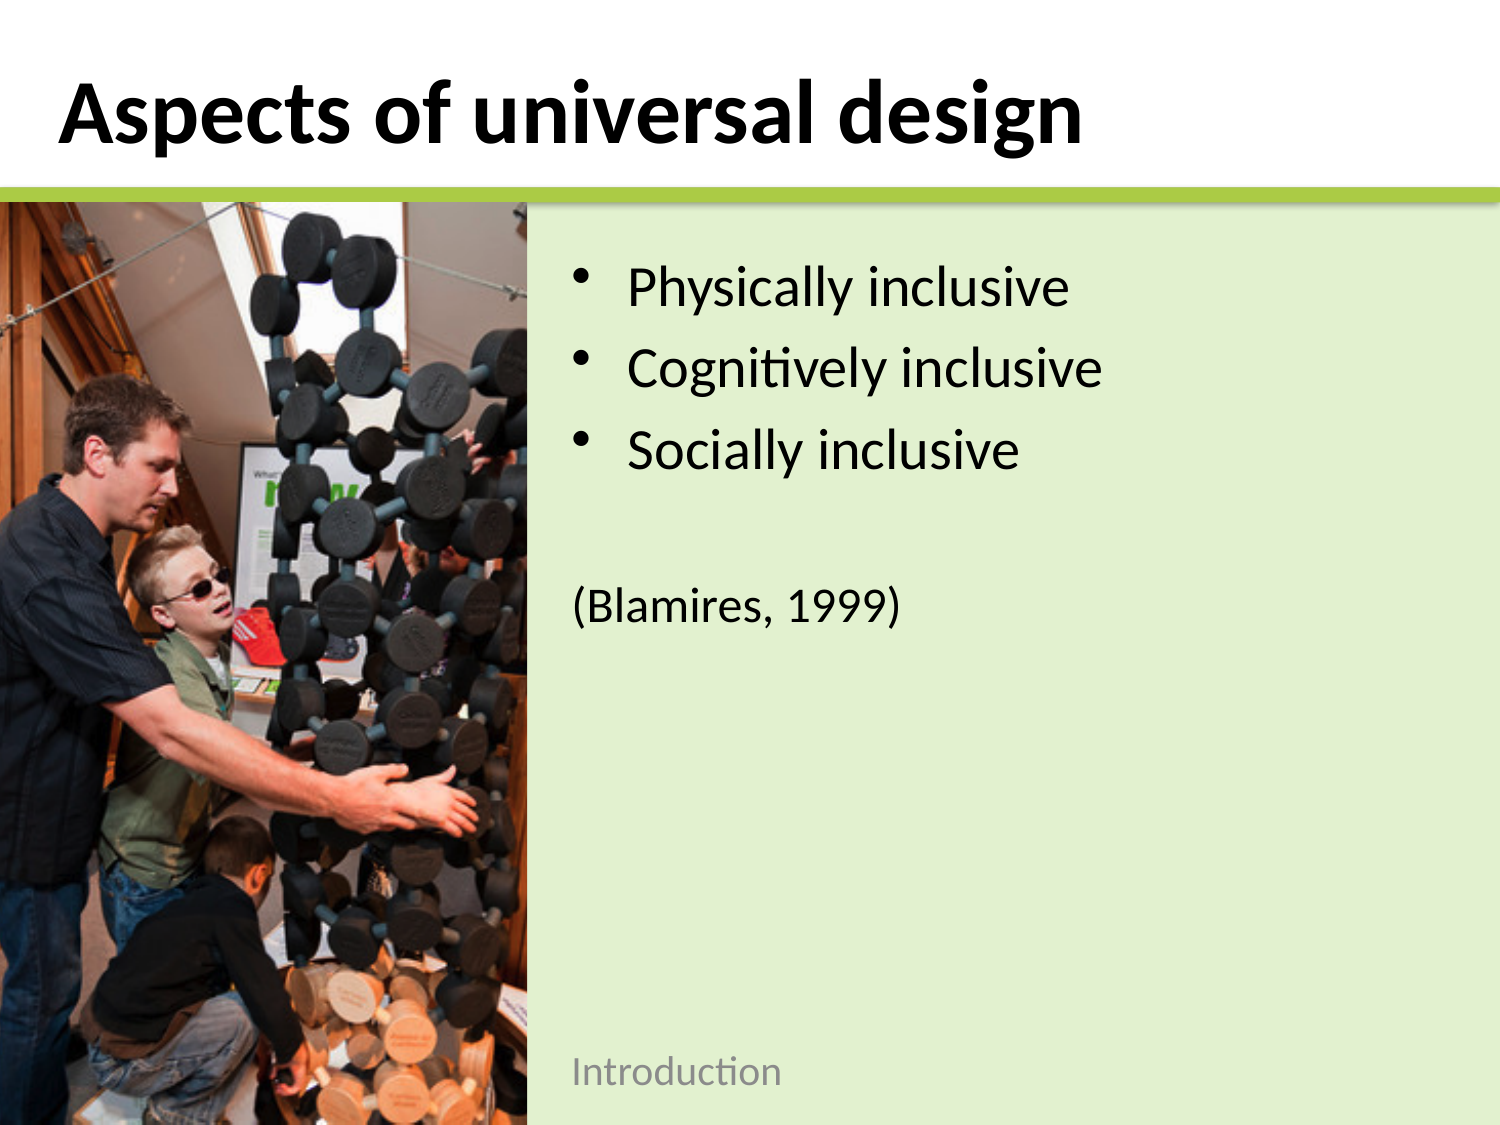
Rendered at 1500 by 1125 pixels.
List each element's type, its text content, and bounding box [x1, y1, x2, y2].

list Physically inclusive Cognitively inclusive Socially inclusive (Blamires, 1999) [556, 240, 1461, 1009]
title Aspects of universal design [43, 45, 1461, 170]
picture [0, 202, 528, 1125]
footer Introduction [556, 1038, 1461, 1099]
